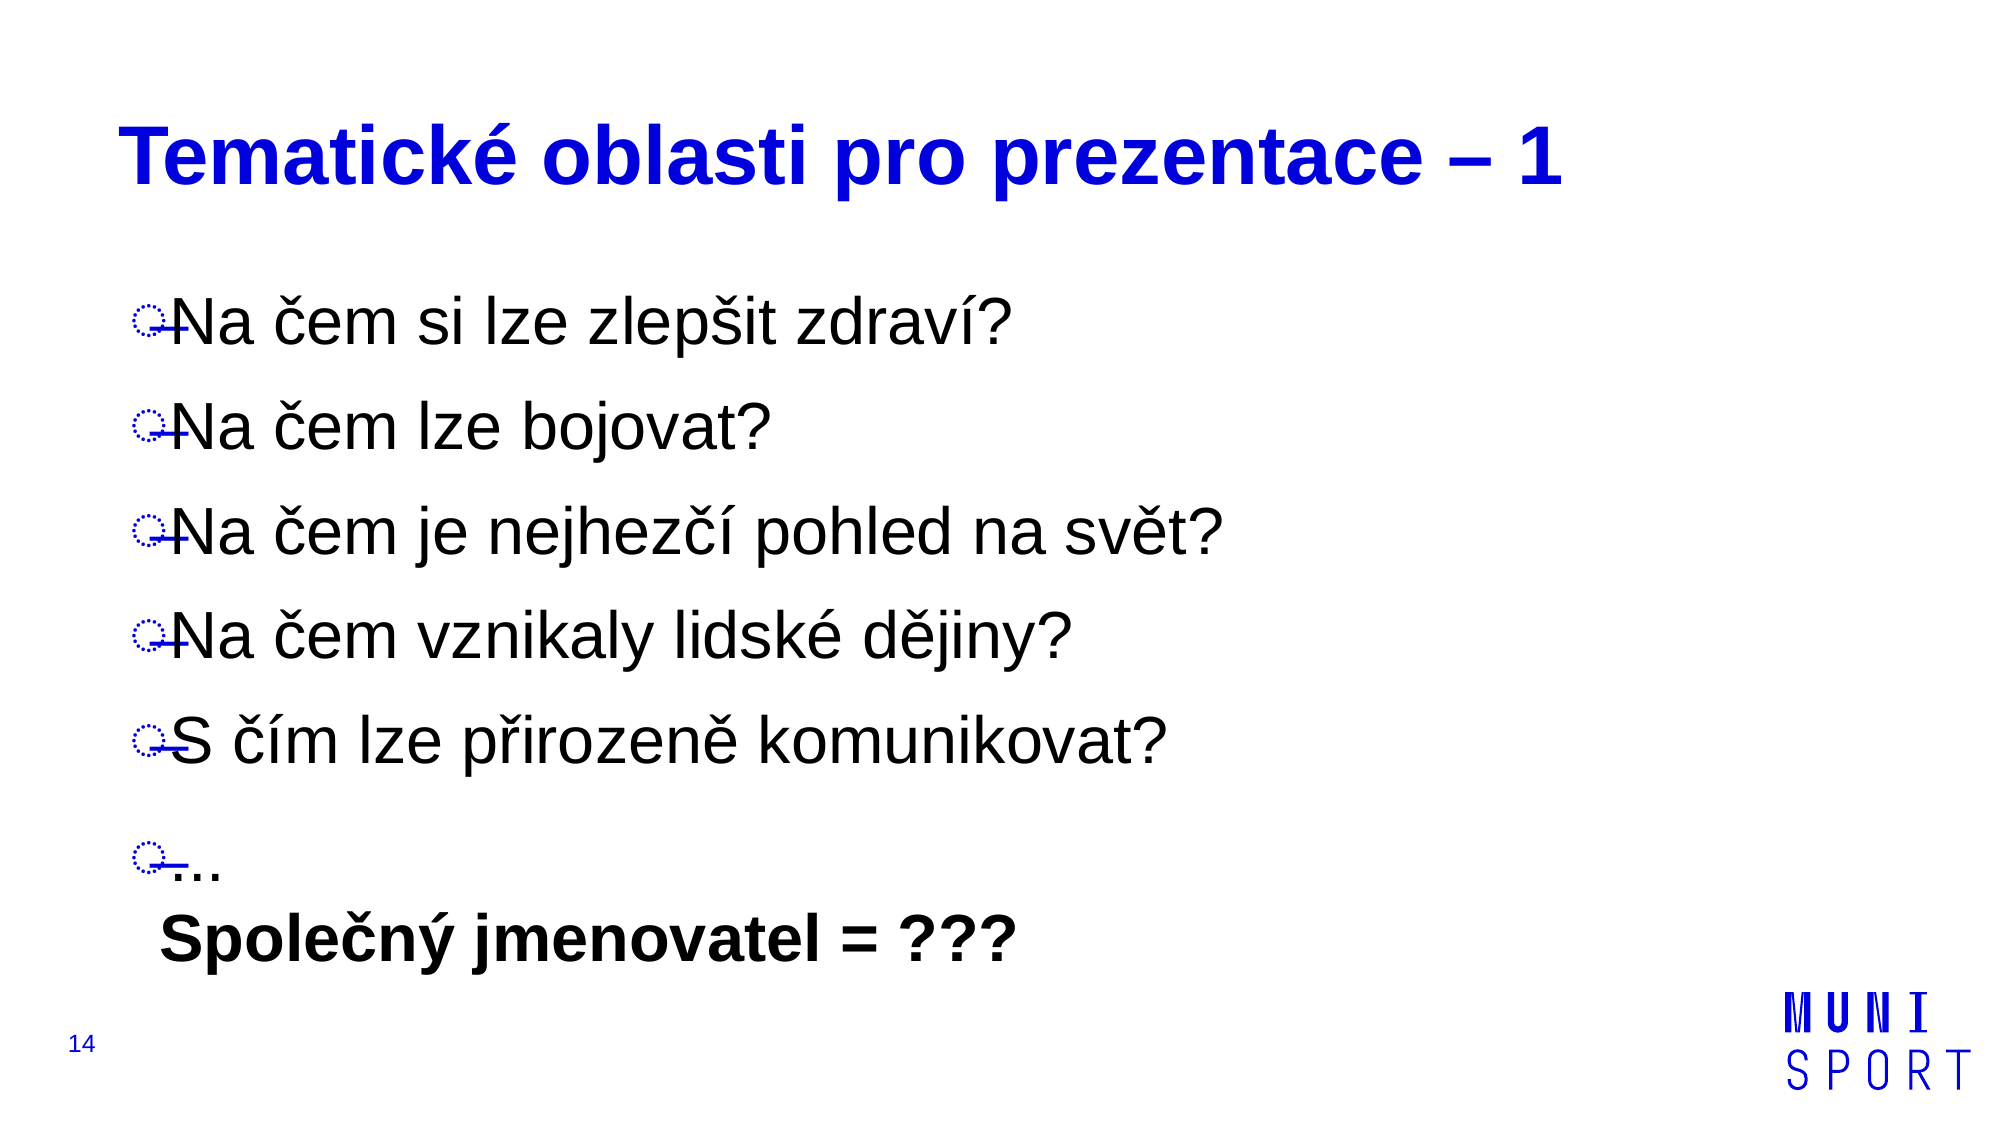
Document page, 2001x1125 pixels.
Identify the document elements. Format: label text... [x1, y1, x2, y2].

title Tematické oblasti pro prezentace – 1 [118, 118, 1883, 193]
list Na čem si lze zlepšit zdraví? Na čem lze bojovat? Na čem je nejhezčí pohled na svět? Na čem vznikaly lidské dějiny? S čím lze přirozeně komunikovat? ... Společný jmenovatel = ??? [118, 277, 1883, 1007]
slide_number 14 [67, 1021, 110, 1063]
